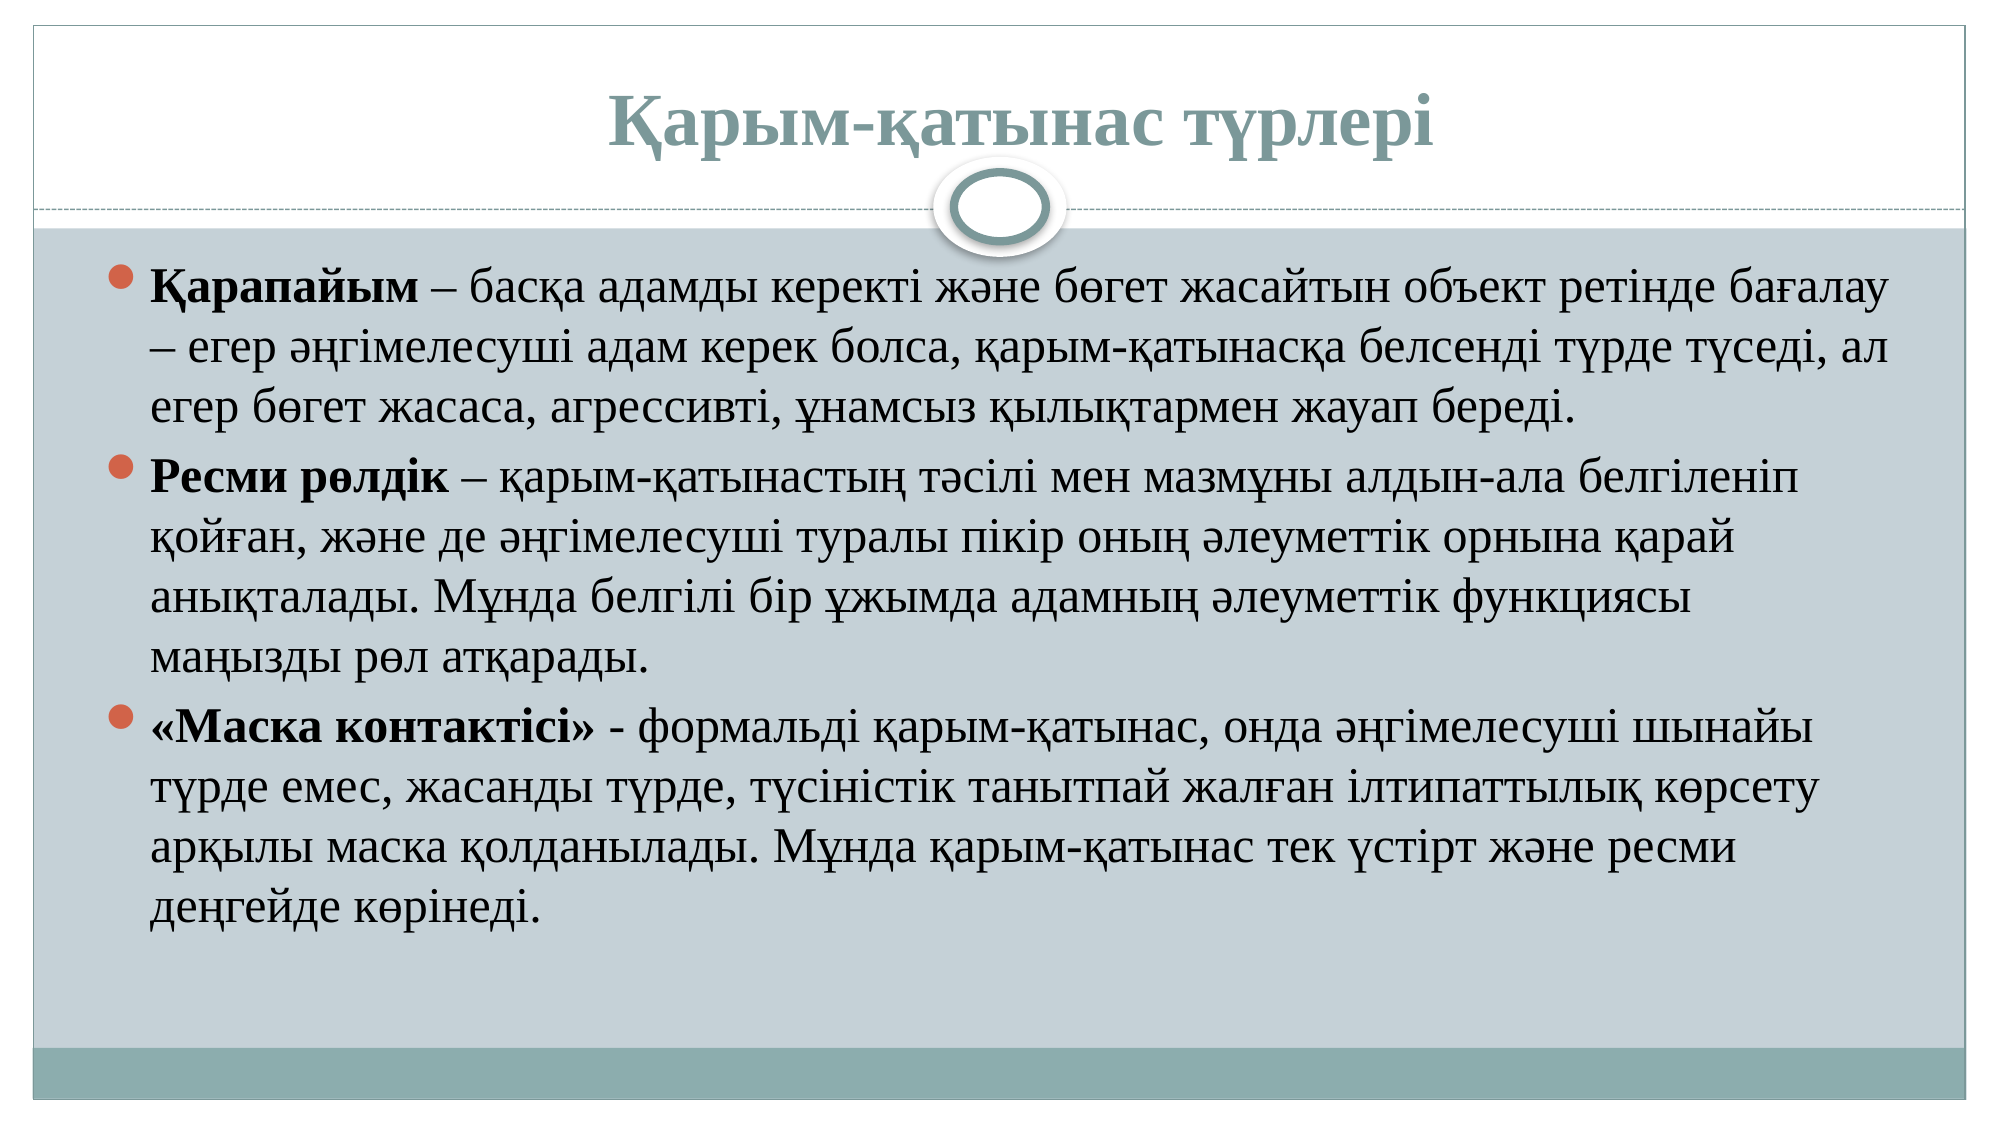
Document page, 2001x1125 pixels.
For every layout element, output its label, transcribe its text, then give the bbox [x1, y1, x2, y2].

title Қарым-қатынас түрлері [196, 54, 1847, 169]
list Қарапайым – басқа адамды керекті және бөгет жасайтын объект ретінде бағалау – егер әңгімелесуші адам керек болса, қарым-қатынасқа белсенді түрде түседі, ал егер бөгет жасаса, агрессивті, ұнамсыз қылықтармен жауап береді. Ресми рөлдік – қарым-қатынастың тәсілі мен мазмұны алдын-ала белгіленіп қойған, және де әңгімелесуші туралы пікір оның әлеуметтік орнына қарай анықталады. Мұнда белгілі бір ұжымда адамның әлеуметтік функциясы маңызды рөл атқарады. «Маска контактісі» - формальді қарым-қатынас, онда әңгімелесуші шынайы түрде емес, жасанды түрде, түсіністік танытпай жалған ілтипаттылық көрсету арқылы маска қолданылады. Мұнда қарым-қатынас тек үстірт және ресми деңгейде көрінеді. [90, 245, 1910, 1123]
